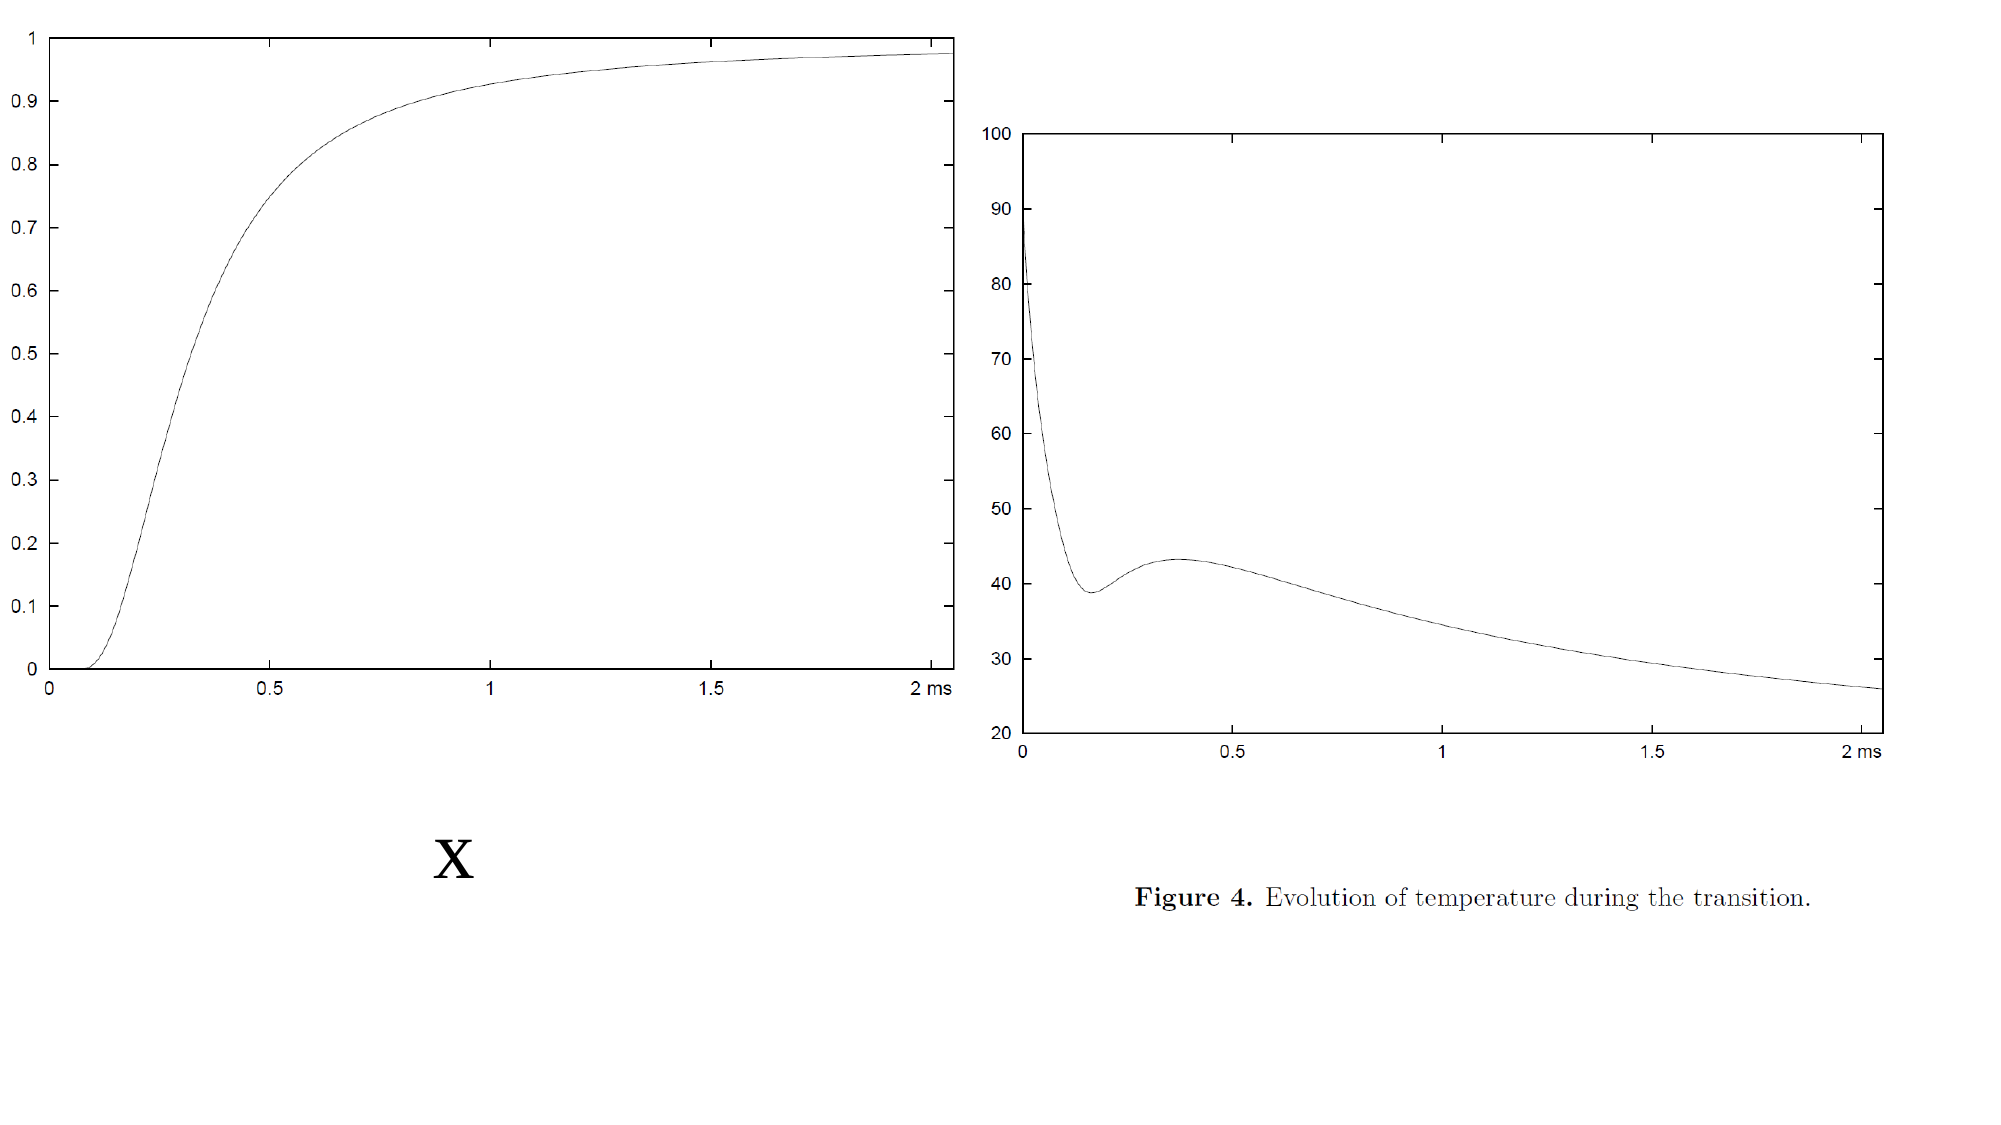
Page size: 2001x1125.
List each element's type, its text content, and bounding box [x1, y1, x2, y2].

picture [0, 0, 1990, 949]
text_box x [418, 787, 491, 903]
